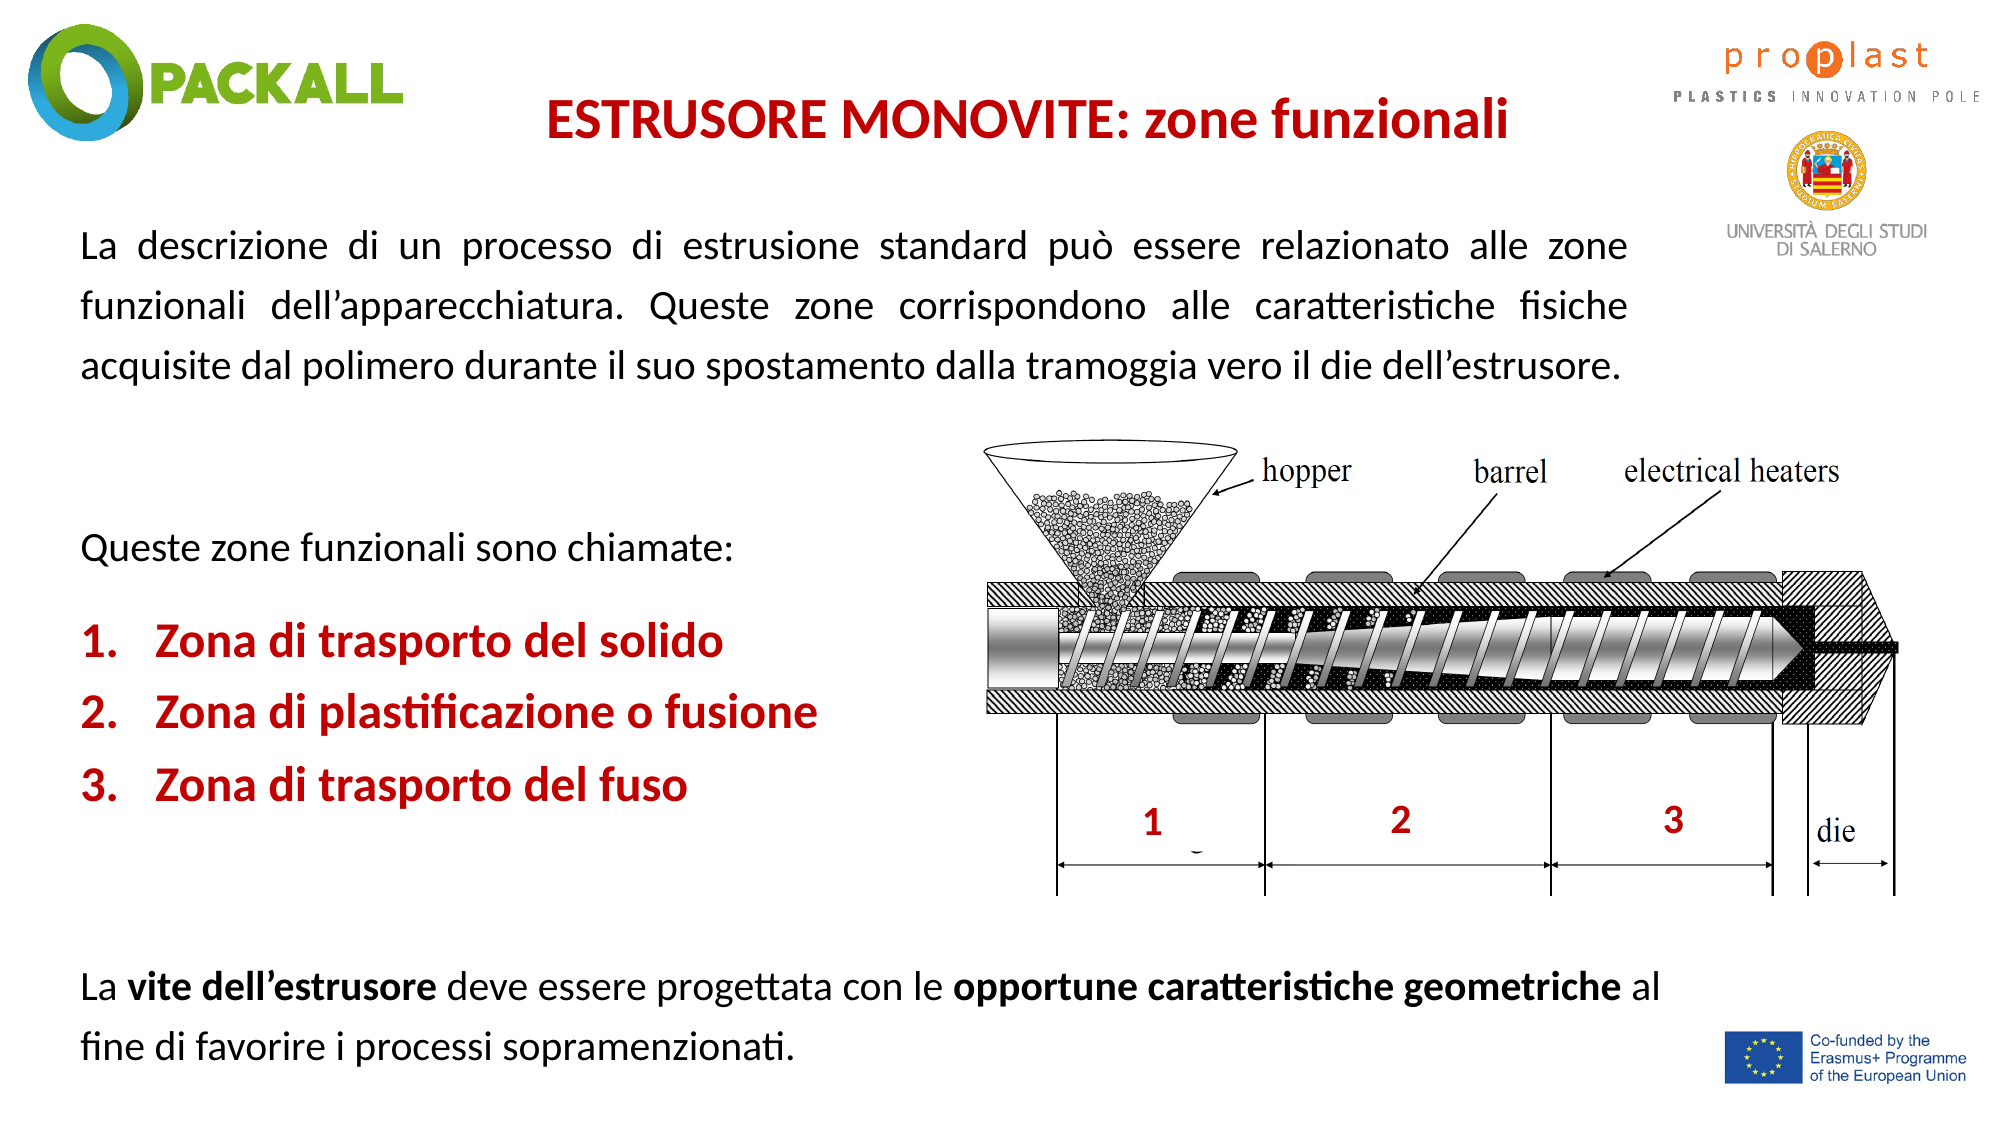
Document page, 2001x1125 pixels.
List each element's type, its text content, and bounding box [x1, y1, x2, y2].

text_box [941, 420, 1949, 896]
text_box ESTRUSORE MONOVITE: zone funzionali [413, 62, 1644, 167]
text_box La vite dell’estrusore deve essere progettata con le opportune caratteristiche geometriche al fine di favorire i processi sopramenzionati. [65, 941, 1731, 1076]
picture [28, 24, 403, 143]
picture [1712, 1020, 1979, 1093]
picture [1713, 129, 1940, 257]
picture [1674, 24, 1979, 119]
text_box Queste zone funzionali sono chiamate: Zona di trasporto del solido Zona di plastificazione o fusione Zona di trasporto del fuso [65, 442, 941, 819]
text_box La descrizione di un processo di estrusione standard può essere relazionato alle zone funzionali dell’apparecchiatura. Queste zone corrispondono alle caratteristiche fisiche acquisite dal polimero durante il suo spostamento dalla tramoggia vero il die dell’estrusore. [65, 200, 1644, 396]
